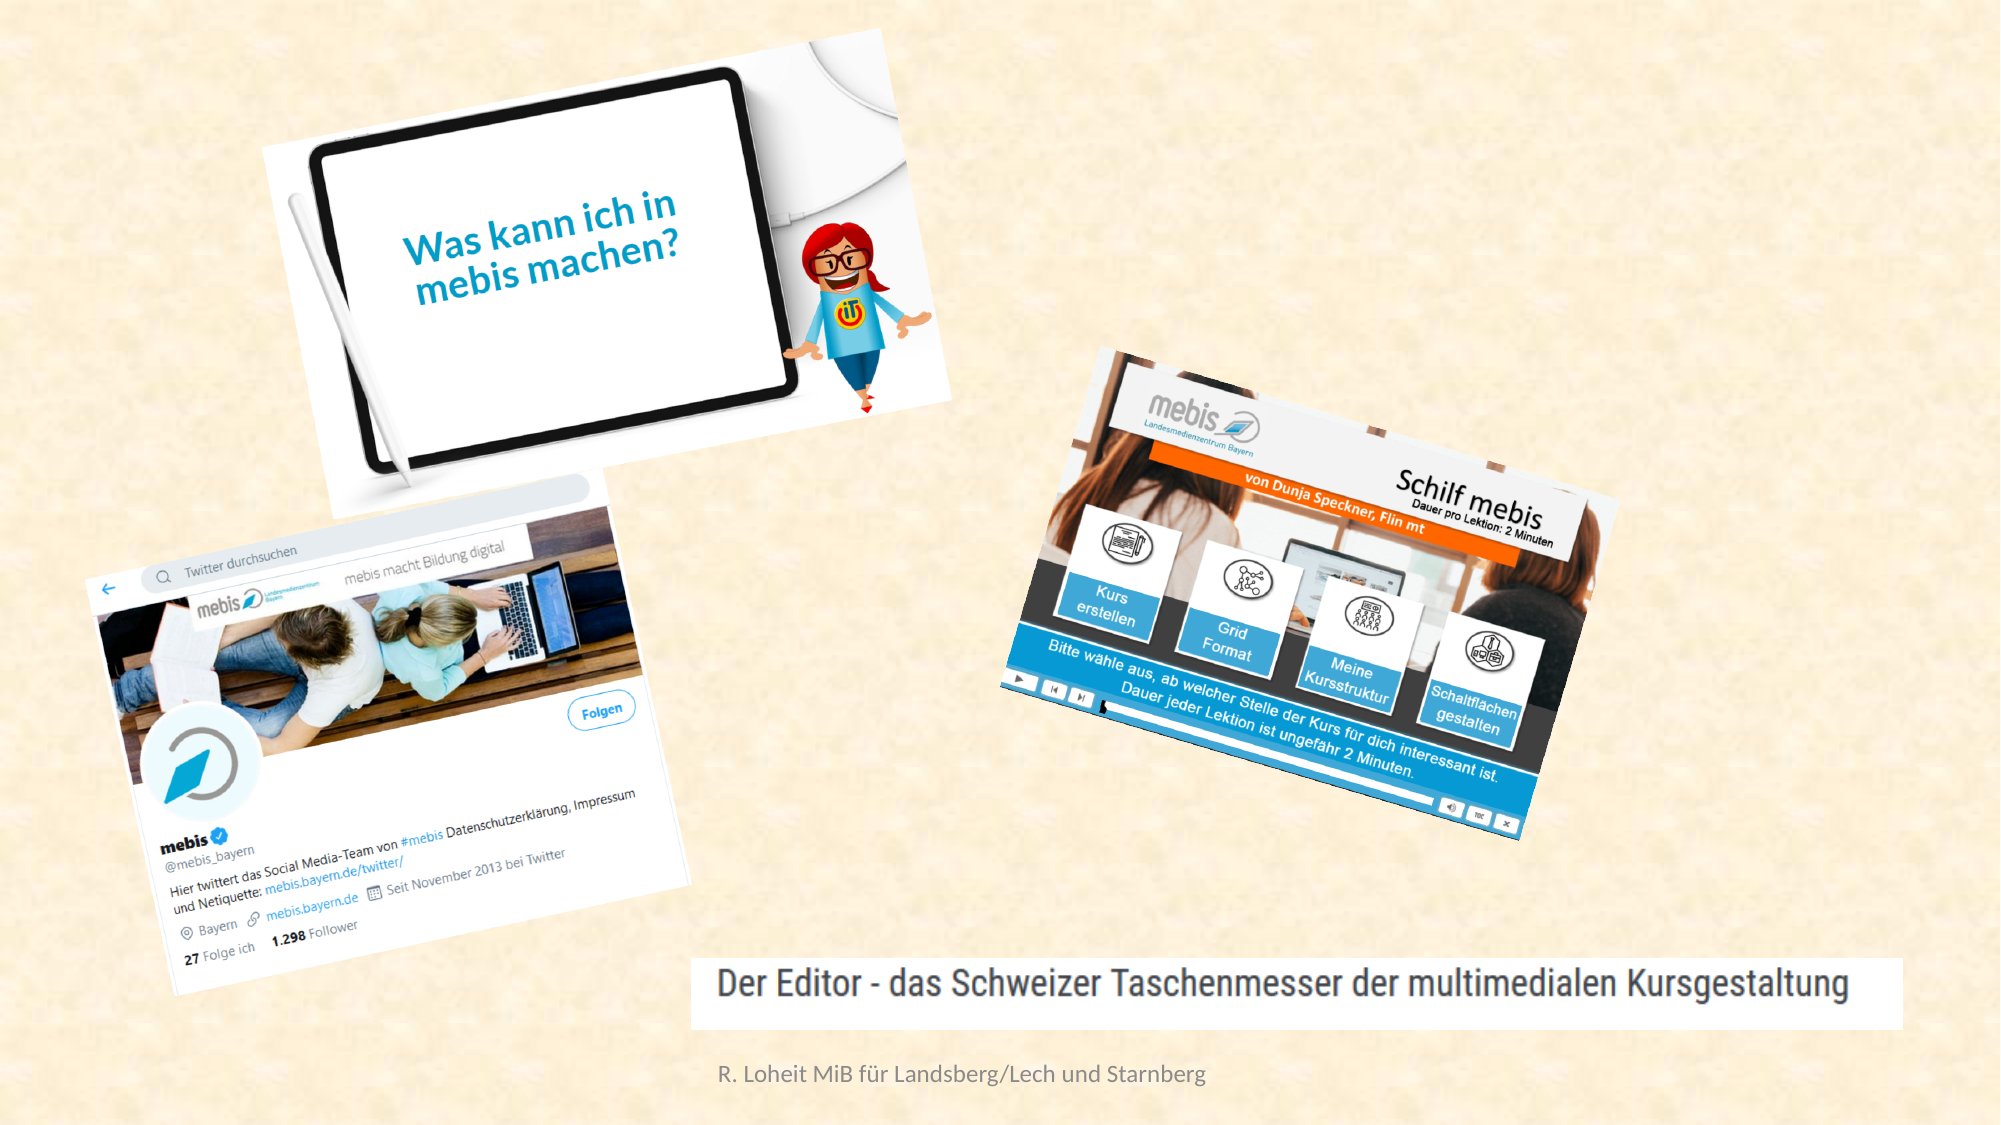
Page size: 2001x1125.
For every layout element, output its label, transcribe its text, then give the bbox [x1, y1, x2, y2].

picture [0, 0, 2001, 1125]
footer R. Loheit MiB für Landsberg/Lech und Starnberg [662, 1042, 1338, 1103]
